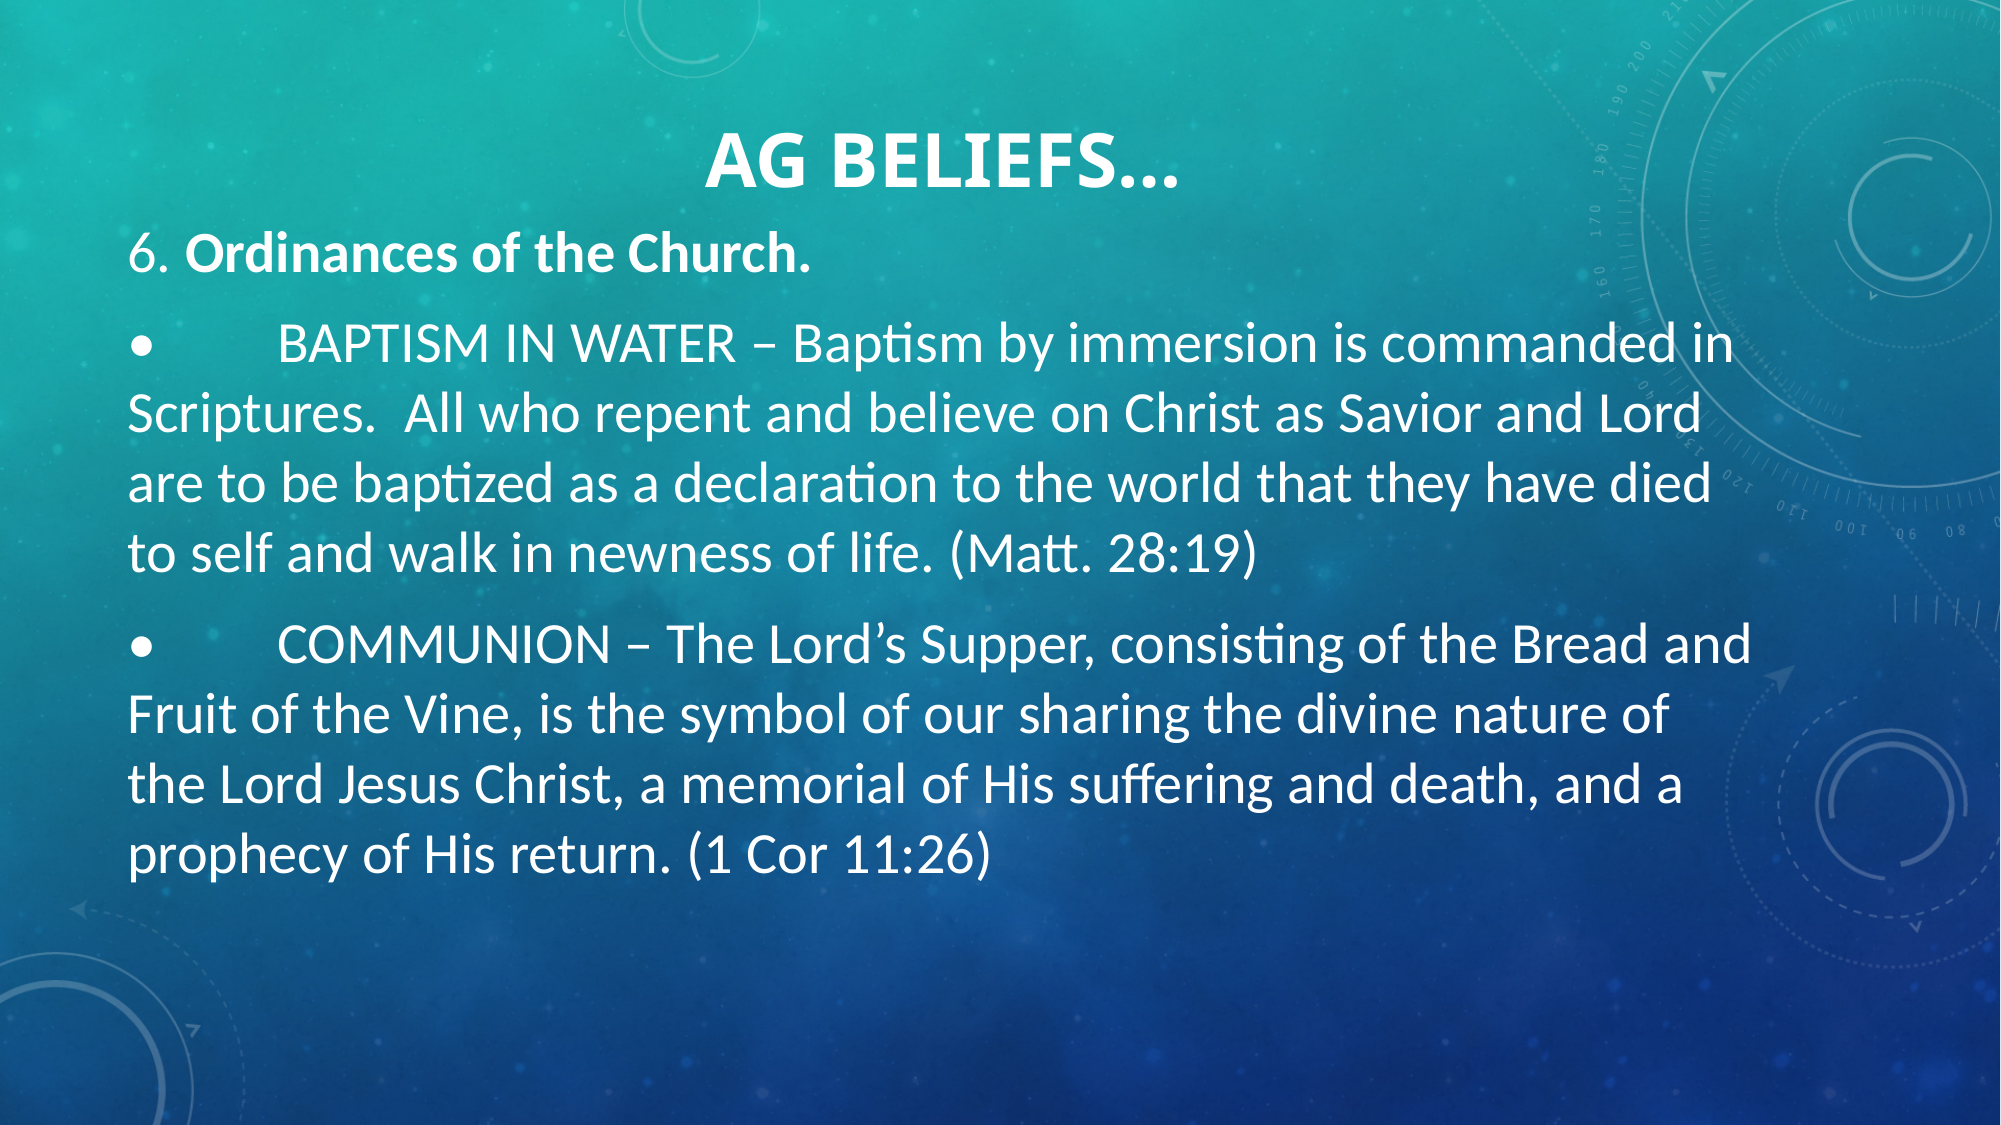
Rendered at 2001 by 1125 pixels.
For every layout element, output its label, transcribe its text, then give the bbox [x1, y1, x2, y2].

list 6. Ordinances of the Church. • BAPTISM IN WATER – Baptism by immersion is commanded in Scriptures. All who repent and believe on Christ as Savior and Lord are to be baptized as a declaration to the world that they have died to self and walk in newness of life. (Matt. 28:19) • COMMUNION – The Lord’s Supper, consisting of the Bread and Fruit of the Vine, is the symbol of our sharing the divine nature of the Lord Jesus Christ, a memorial of His suffering and death, and a prophecy of His return. (1 Cor 11:26) [112, 214, 1775, 950]
title AG Beliefs… [112, 99, 1775, 214]
picture [0, 0, 2001, 1125]
